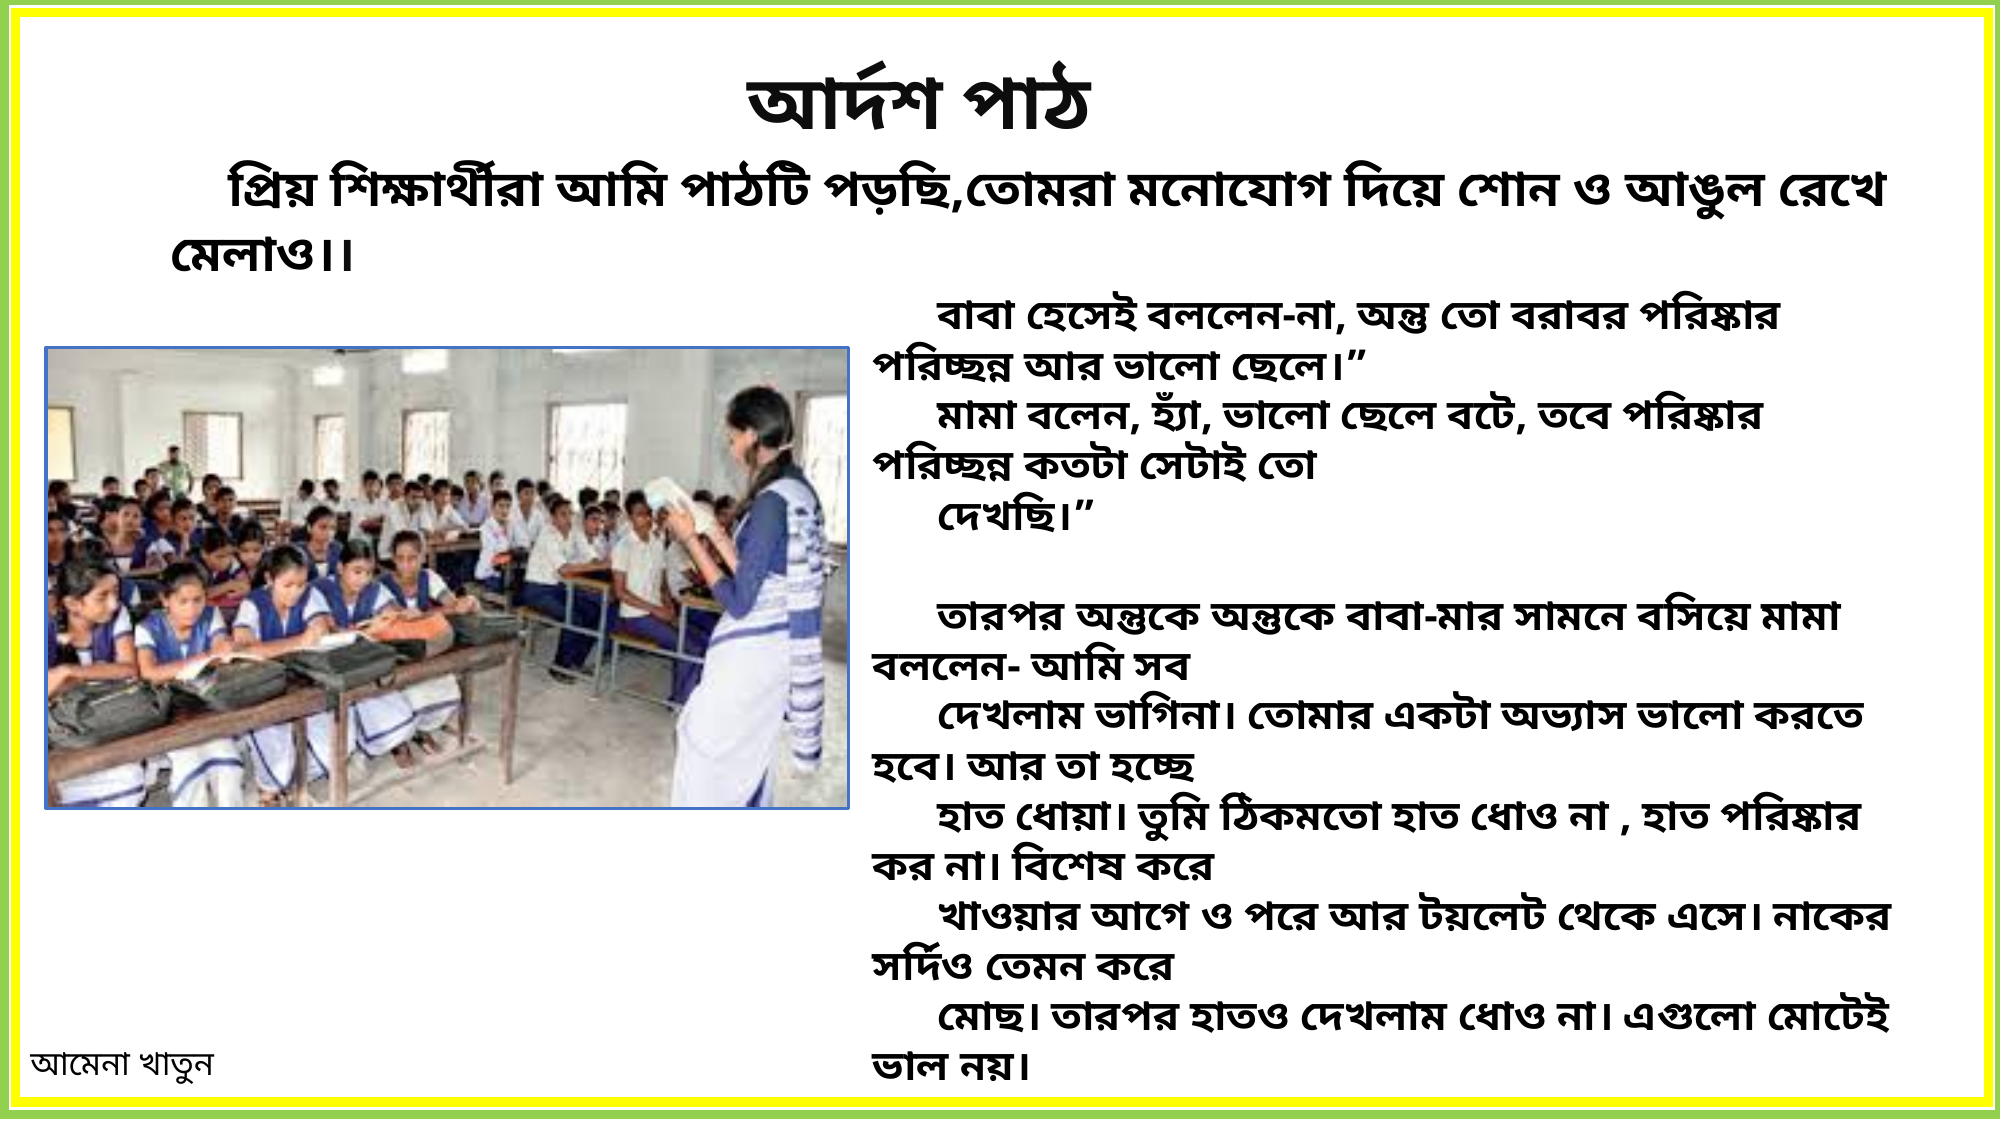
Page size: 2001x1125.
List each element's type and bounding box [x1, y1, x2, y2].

picture [47, 348, 847, 807]
text_box [858, 1115, 1926, 1125]
text_box [4, 0, 2000, 1115]
